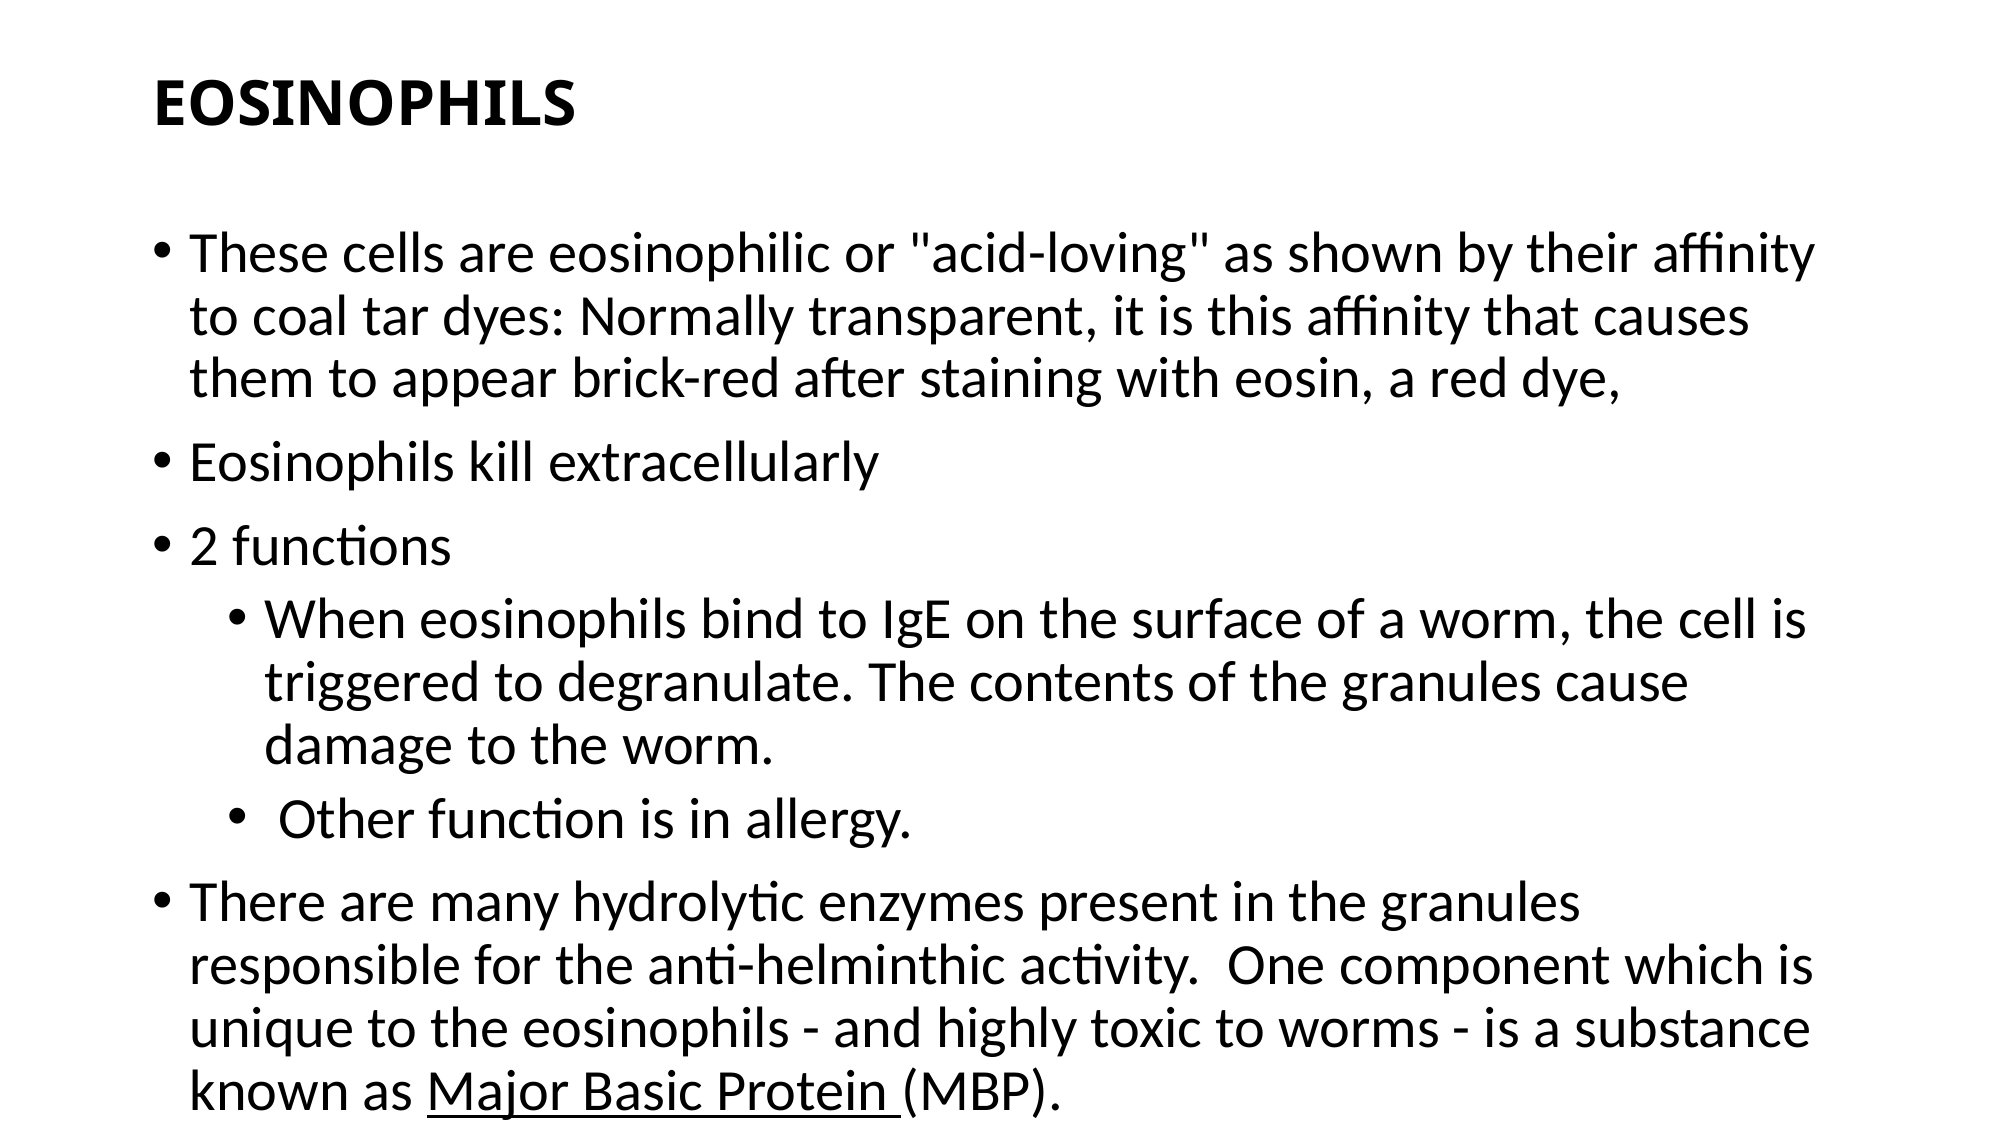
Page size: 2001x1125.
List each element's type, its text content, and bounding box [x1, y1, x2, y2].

list These cells are eosinophilic or "acid-loving" as shown by their affinity to coal tar dyes: Normally transparent, it is this affinity that causes them to appear brick-red after staining with eosin, a red dye, Eosinophils kill extracellularly 2 functions When eosinophils bind to IgE on the surface of a worm, the cell is triggered to degranulate. The contents of the granules cause damage to the worm. Other function is in allergy. There are many hydrolytic enzymes present in the granules responsible for the anti-helminthic activity. One component which is unique to the eosinophils - and highly toxic to worms - is a substance known as Major Basic Protein (MBP). [137, 214, 1863, 928]
title EOSINOPHILS [137, 0, 1863, 214]
